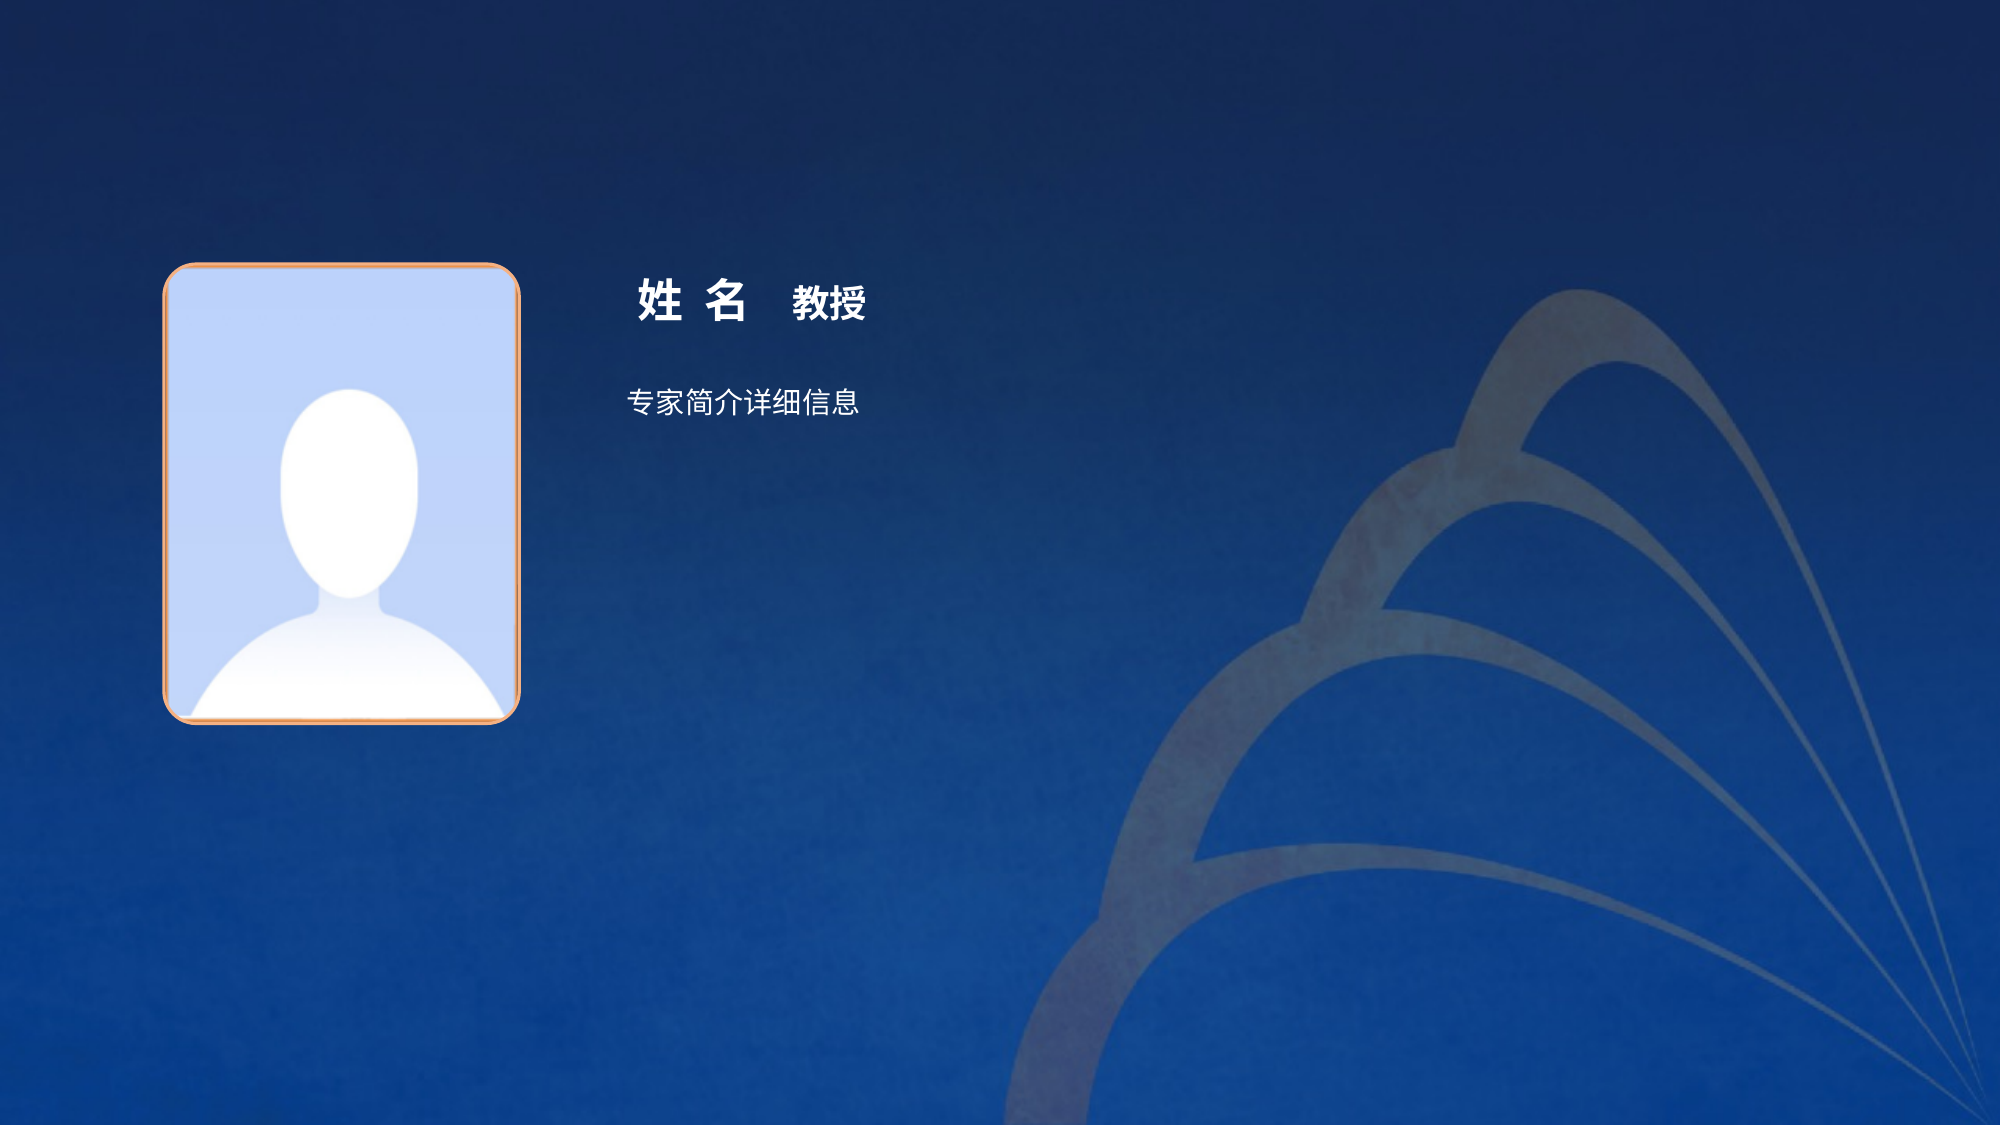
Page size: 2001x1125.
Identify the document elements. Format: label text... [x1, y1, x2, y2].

text_box 专家简介详细信息 [611, 370, 1534, 427]
text_box 姓 名 教授 [622, 264, 883, 334]
picture [0, 0, 2000, 1125]
text_box [162, 262, 521, 725]
